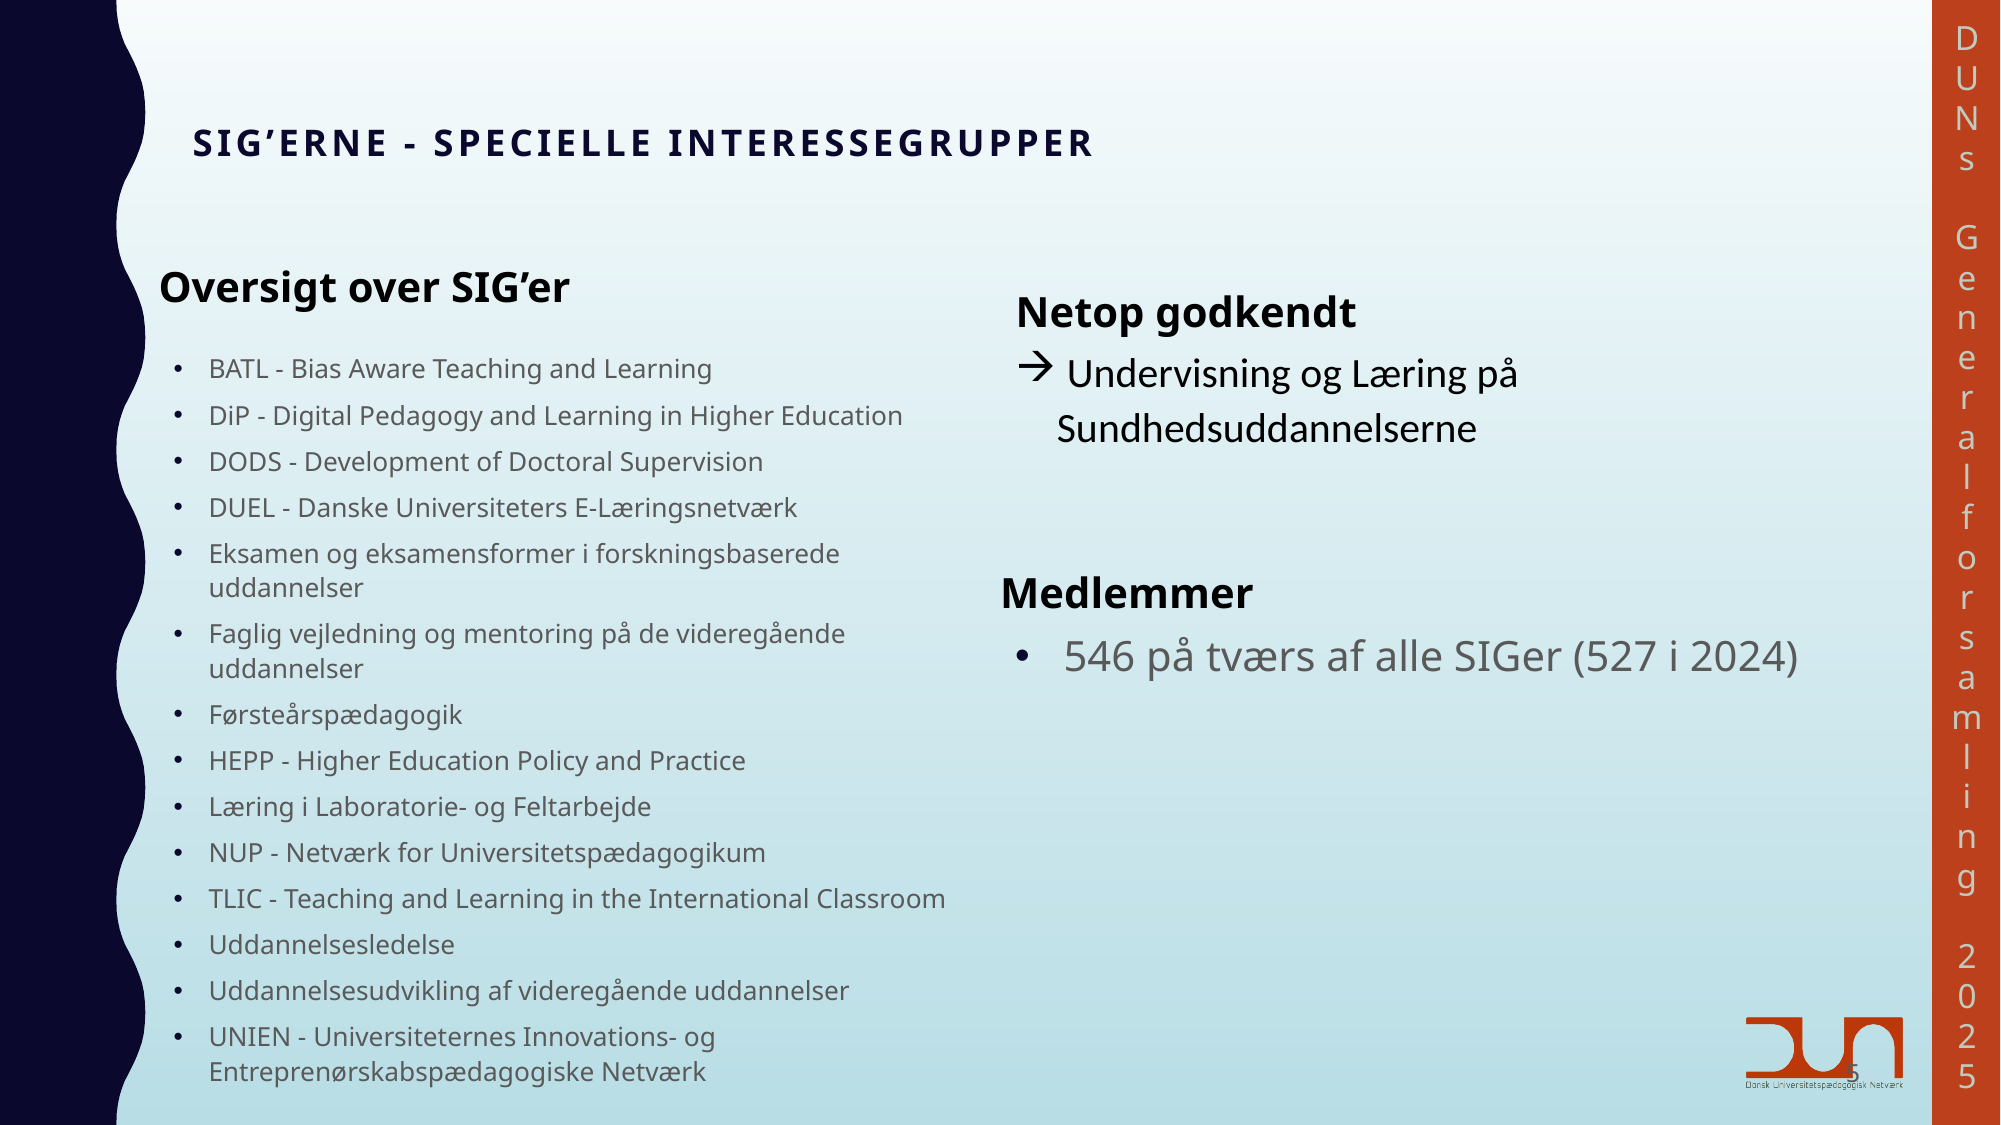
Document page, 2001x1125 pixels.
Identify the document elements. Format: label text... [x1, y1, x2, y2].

list 546 på tværs af alle SIGer (527 i 2024) [1000, 617, 1826, 982]
text_box Oversigt over SIG’er [158, 260, 985, 311]
text_box Medlemmer [1000, 566, 1826, 617]
title SIG’erne - Specielle Interessegrupper [177, 117, 1976, 220]
text_box Netop godkendt [1015, 285, 1842, 336]
text_box Undervisning og Læring på Sundhedsuddannelserne [1015, 341, 1842, 470]
slide_number 5 [1412, 1045, 1875, 1103]
list BATL - Bias Aware Teaching and Learning DiP - Digital Pedagogy and Learning in Higher Education DODS - Development of Doctoral Supervision DUEL - Danske Universiteters E-Læringsnetværk Eksamen og eksamensformer i forskningsbaserede uddannelser Faglig vejledning og mentoring på de videregående uddannelser Førsteårspædagogik HEPP - Higher Education Policy and Practice Læring i Laboratorie- og Feltarbejde NUP - Netværk for Universitetspædagogikum TLIC - Teaching and Learning in the International Classroom Uddannelsesledelse Uddannelsesudvikling af videregående uddannelser UNIEN - Universiteternes Innovations- og Entreprenørskabspædagogiske Netværk [158, 342, 985, 1103]
picture [1746, 1017, 1903, 1090]
